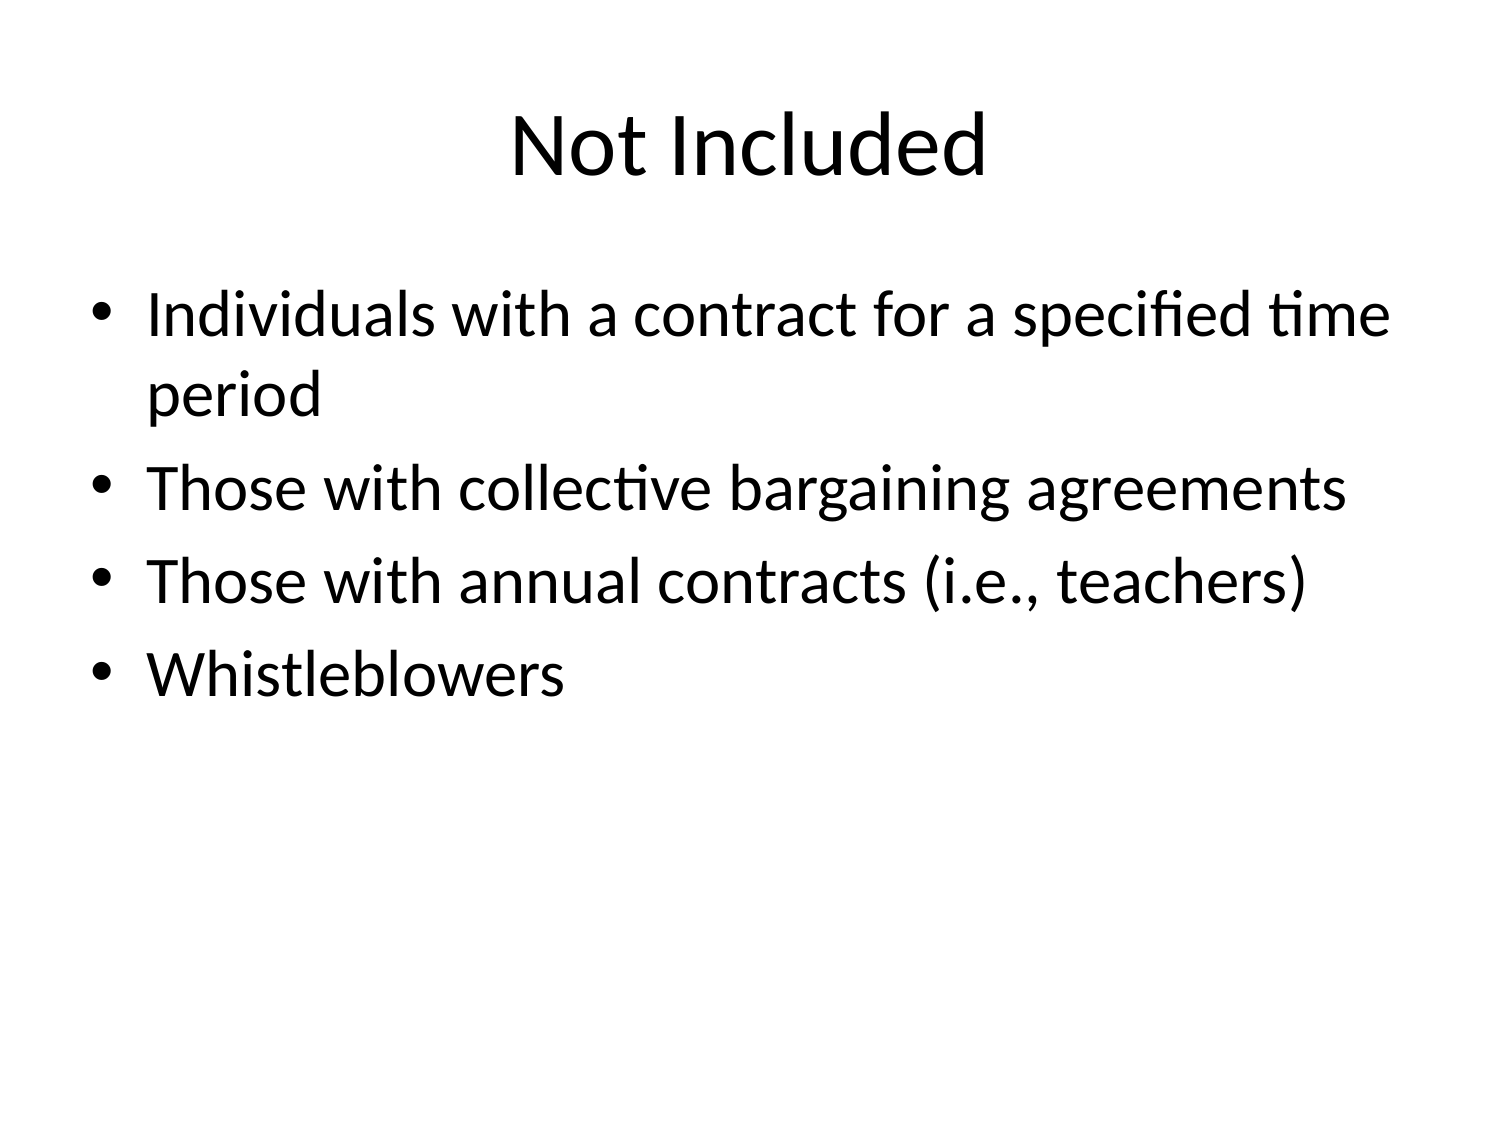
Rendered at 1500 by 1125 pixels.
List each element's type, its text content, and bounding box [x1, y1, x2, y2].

list Individuals with a contract for a specified time period Those with collective bargaining agreements Those with annual contracts (i.e., teachers) Whistleblowers [75, 262, 1425, 1005]
title Not Included [75, 45, 1425, 233]
